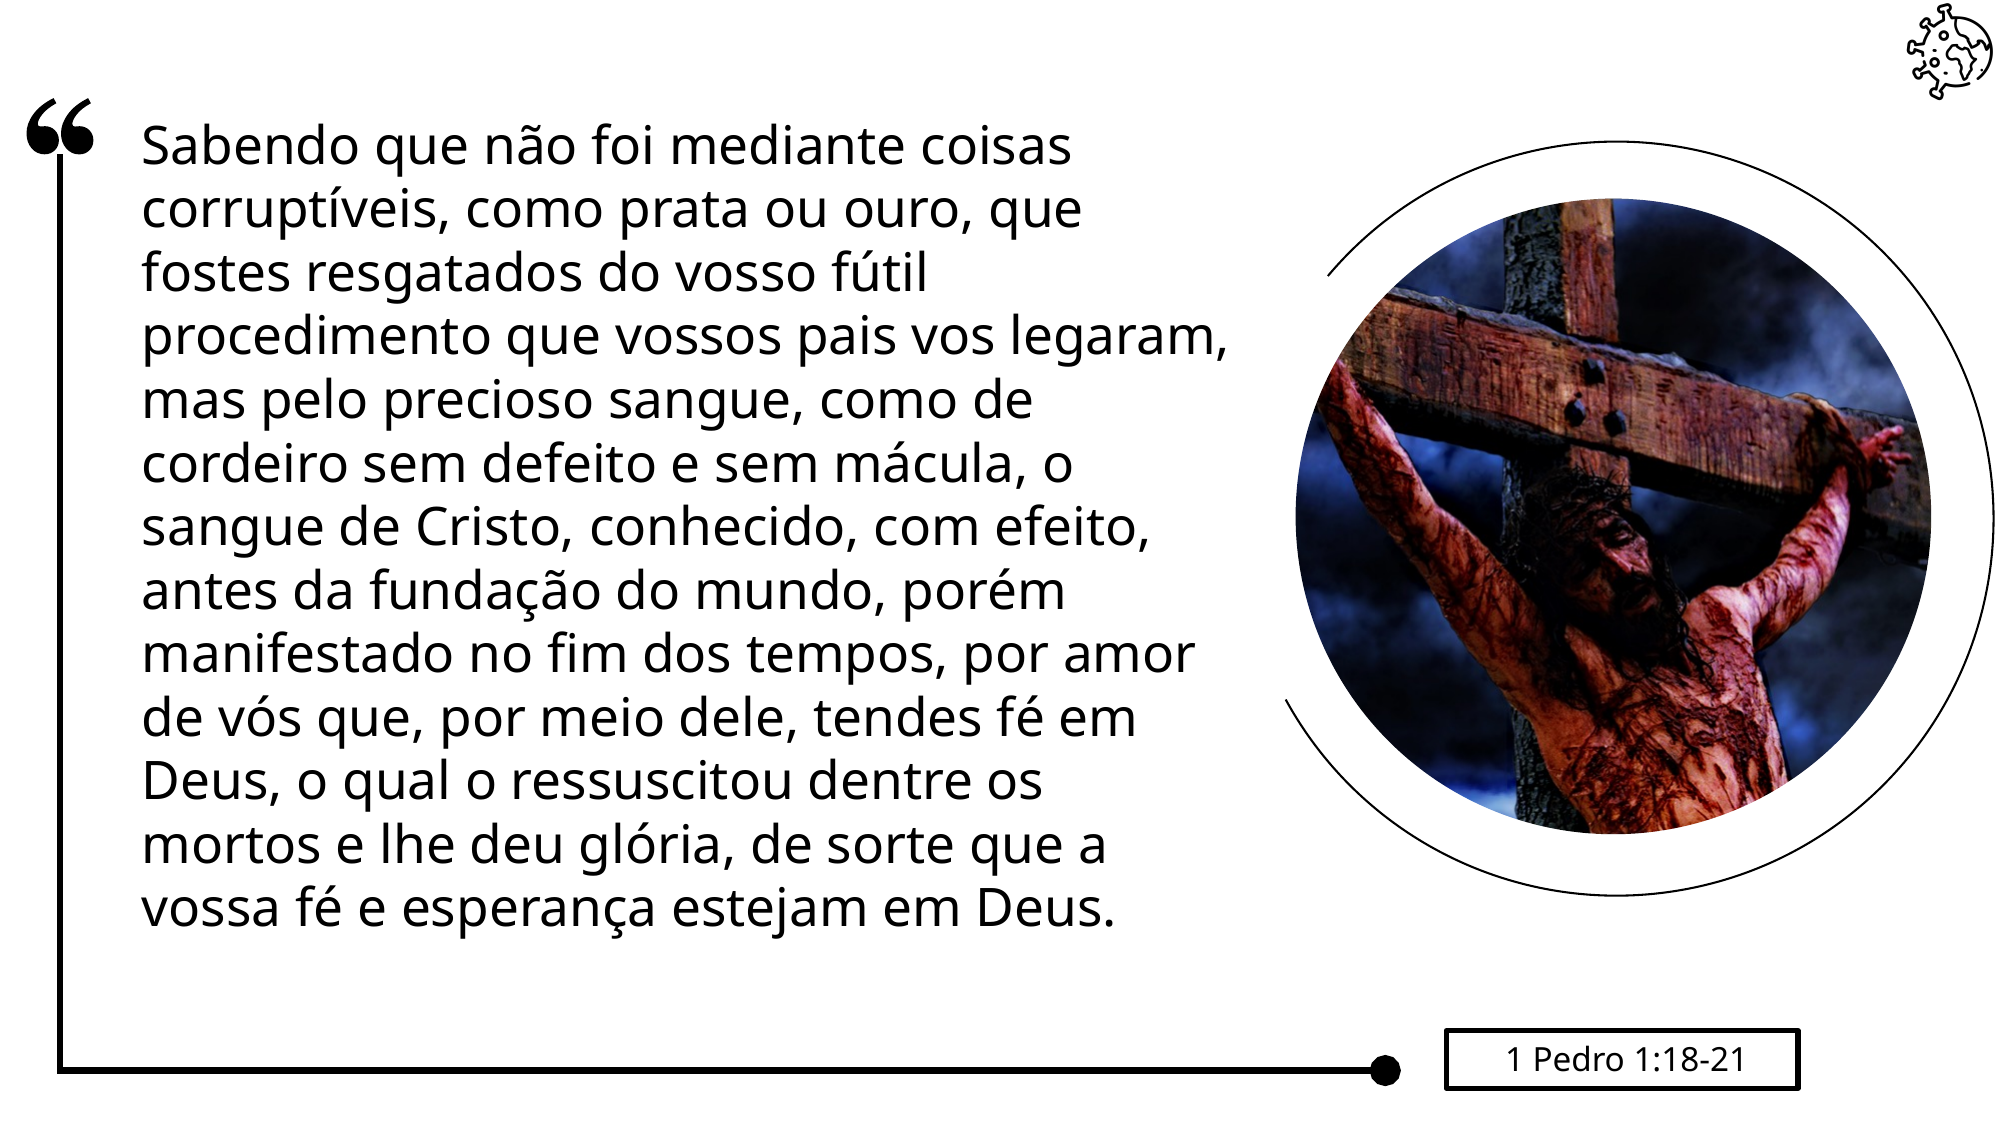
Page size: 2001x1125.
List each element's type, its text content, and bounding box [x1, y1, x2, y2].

list Sabendo que não foi mediante coisas corruptíveis, como prata ou ouro, que fostes resgatados do vosso fútil procedimento que vossos pais vos legaram, mas pelo precioso sangue, como de cordeiro sem defeito e sem mácula, o sangue de Cristo, conhecido, com efeito, antes da fundação do mundo, porém manifestado no fim dos tempos, por amor de vós que, por meio dele, tendes fé em Deus, o qual o ressuscitou dentre os mortos e lhe deu glória, de sorte que a vossa fé e esperança estejam em Deus. [126, 98, 1247, 1015]
list 1 Pedro 1:18-21 [1444, 1028, 1801, 1091]
picture [1295, 198, 1932, 835]
picture [1902, 2, 1998, 102]
